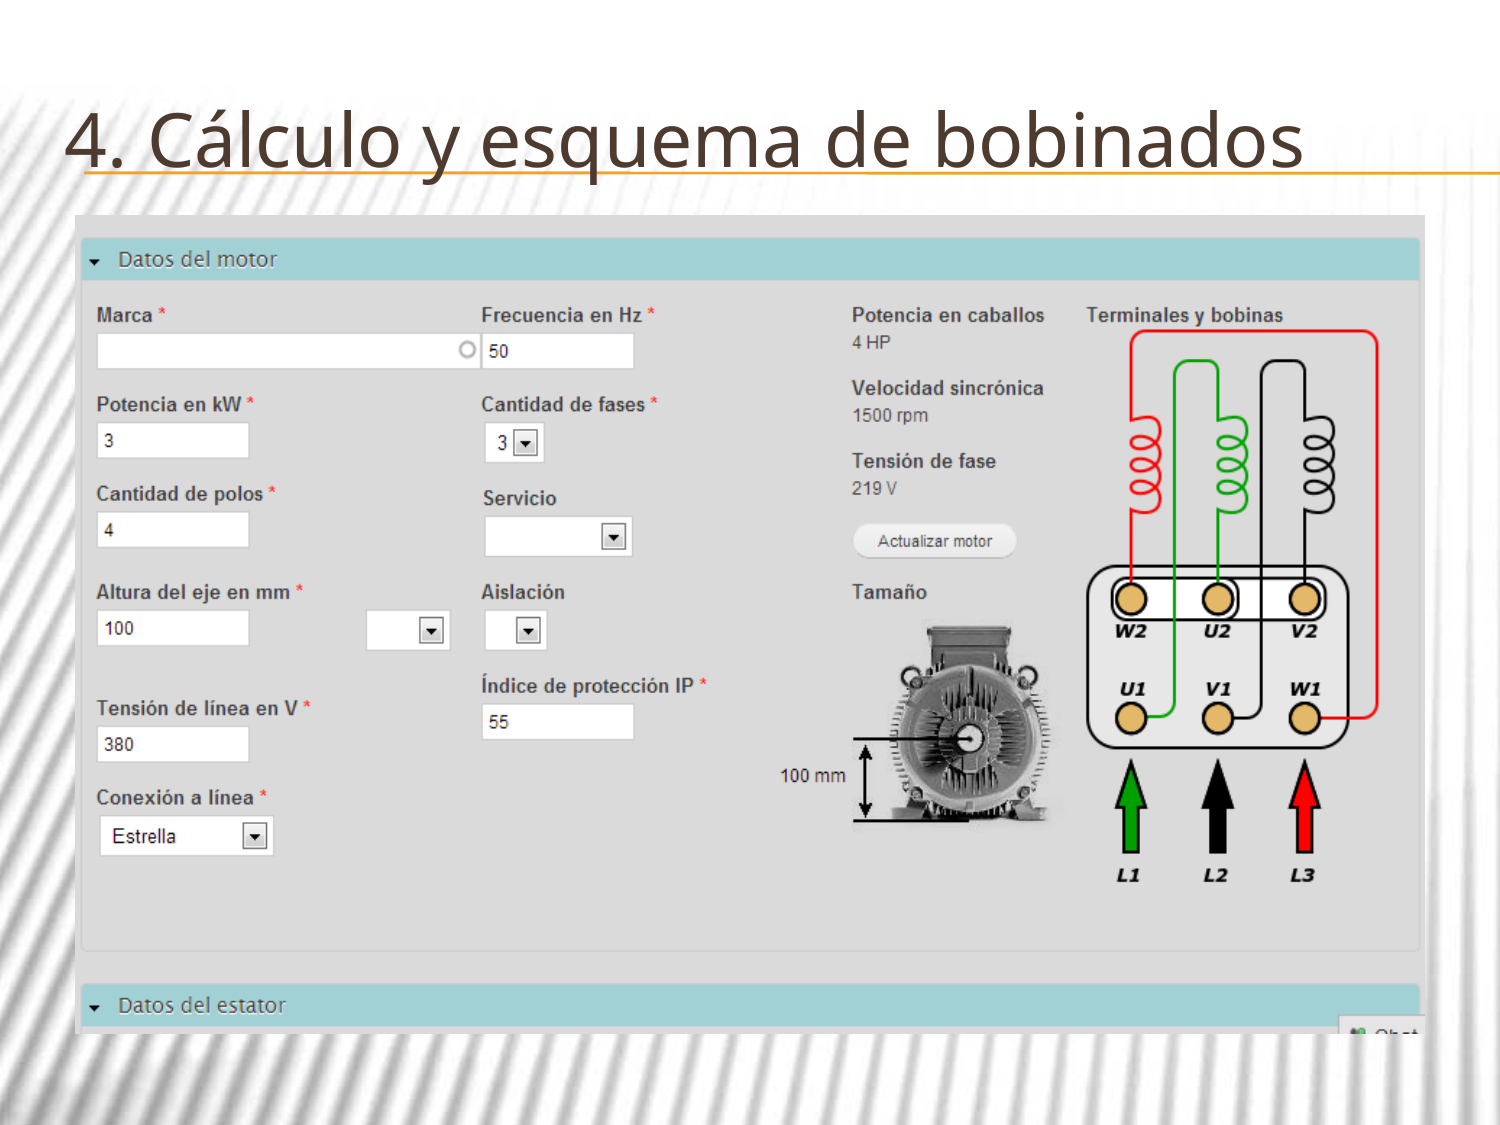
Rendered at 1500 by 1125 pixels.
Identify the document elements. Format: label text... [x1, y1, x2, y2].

text_box <número>. Cálculo y esquema de bobinados [50, 75, 1475, 213]
picture [0, 0, 1500, 1125]
